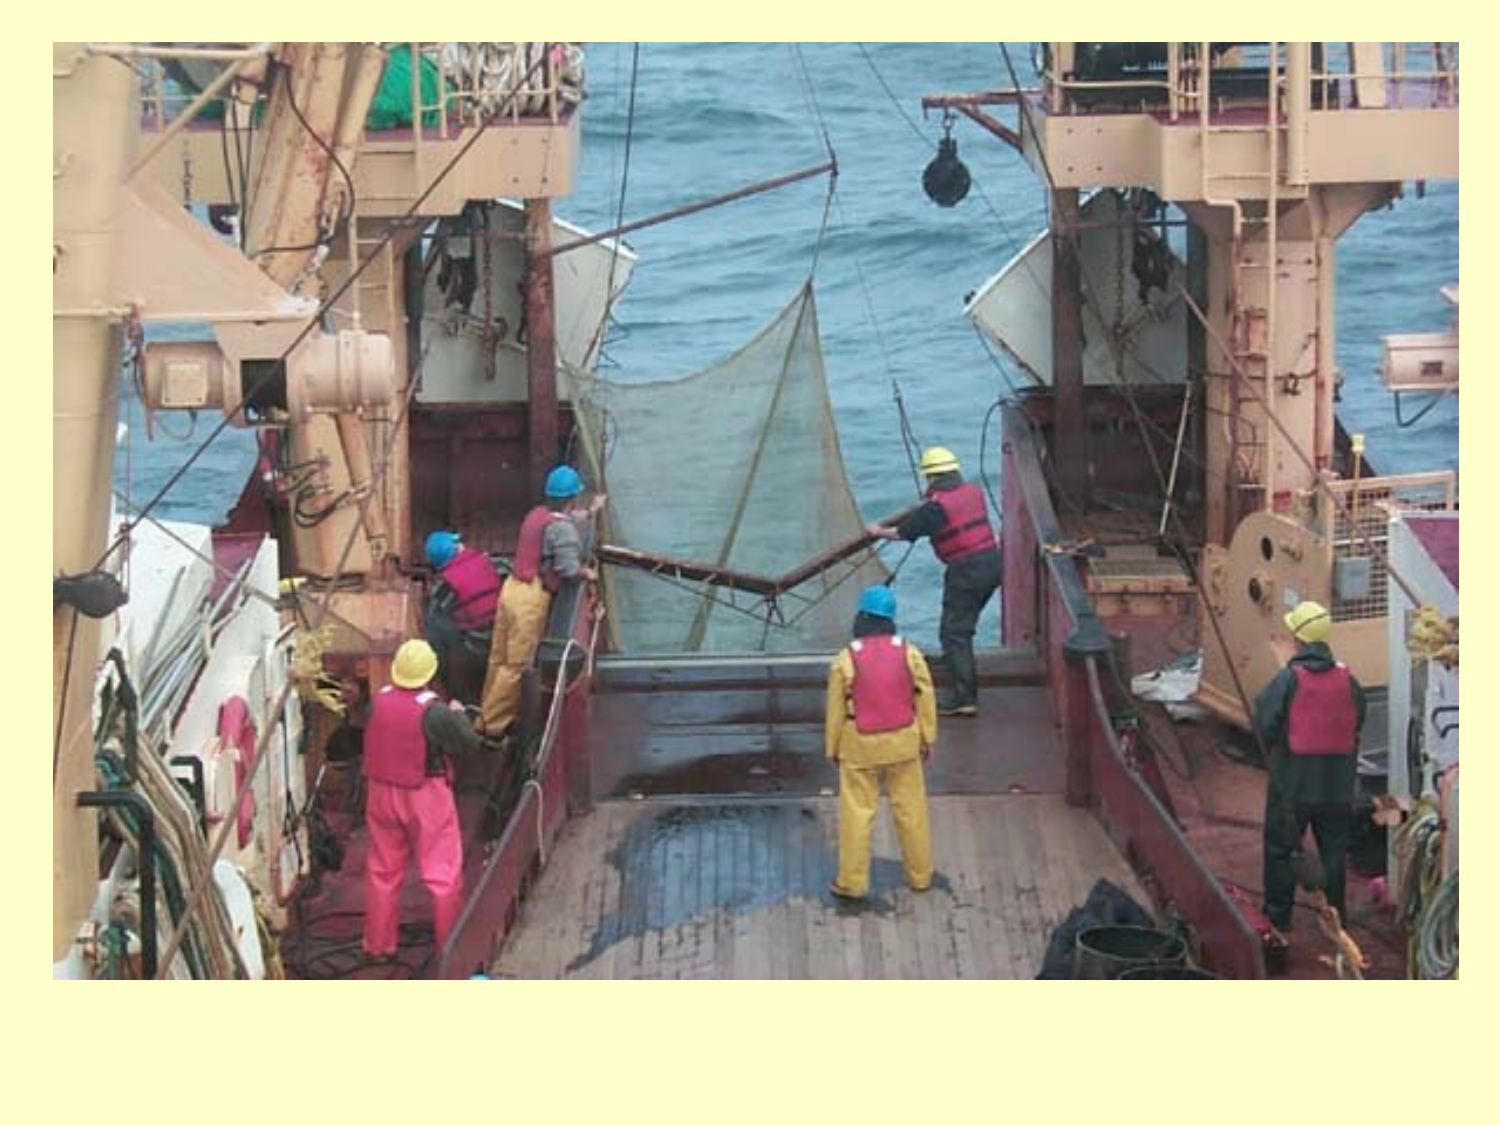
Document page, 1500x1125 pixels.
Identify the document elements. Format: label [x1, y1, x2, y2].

list [52, 42, 1460, 981]
